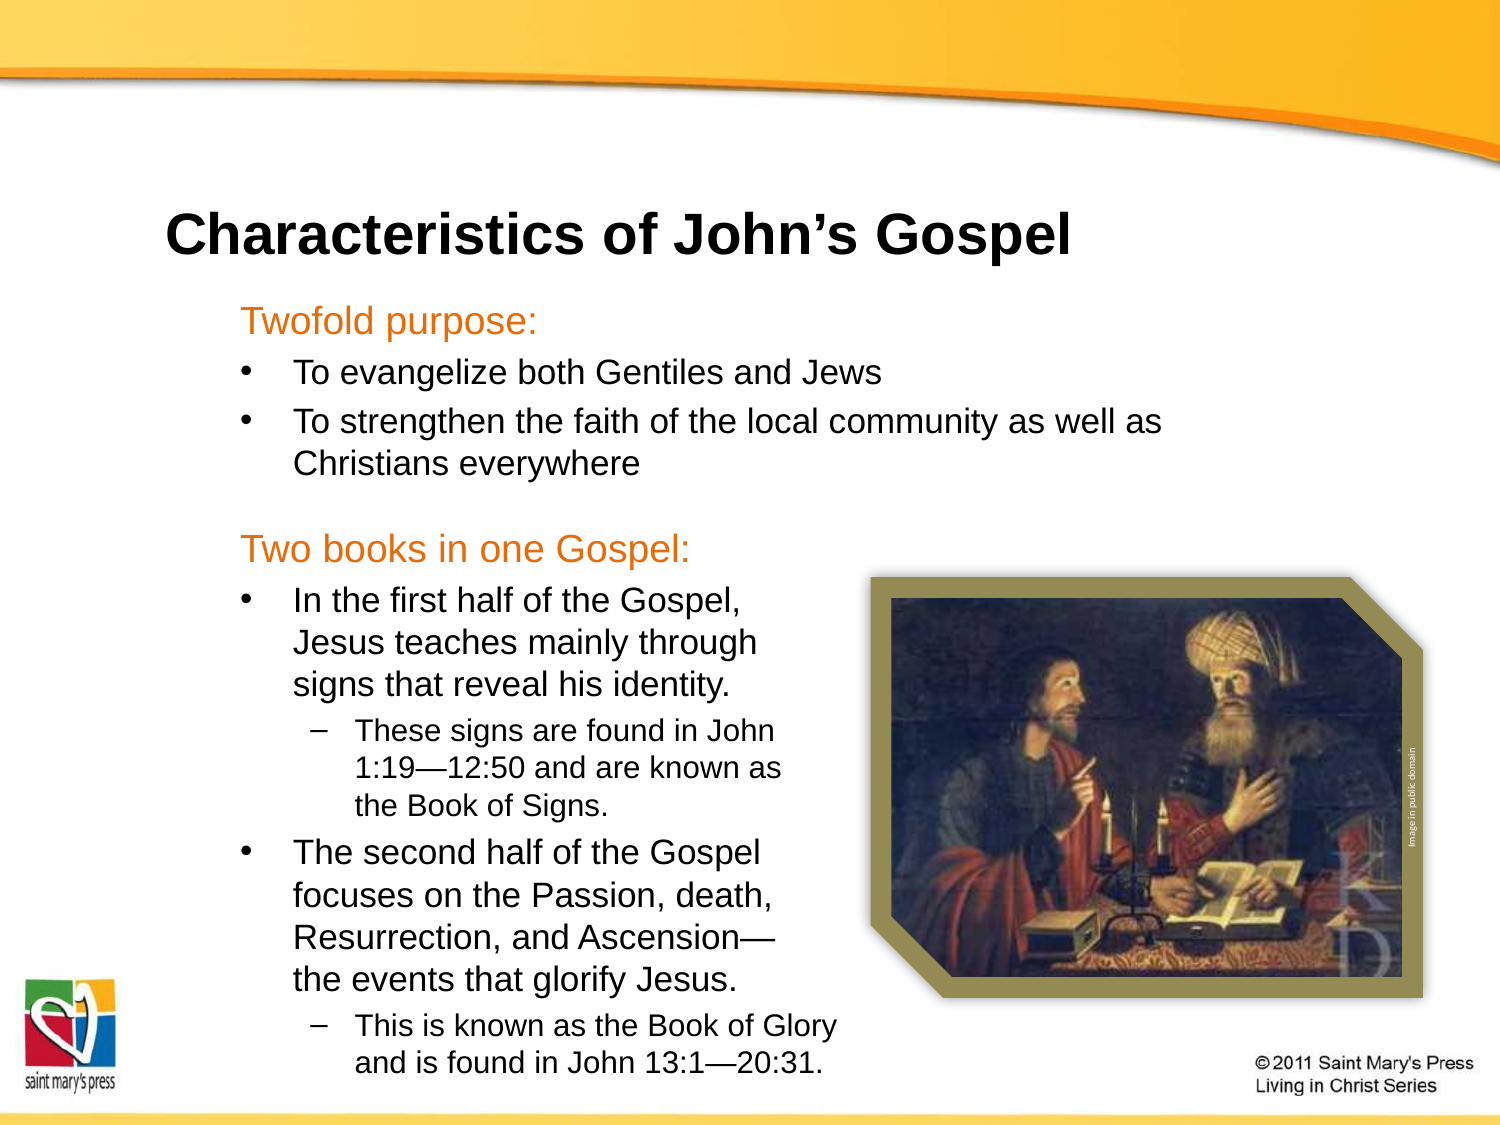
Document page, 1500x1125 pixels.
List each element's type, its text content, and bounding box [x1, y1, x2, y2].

list Twofold purpose: To evangelize both Gentiles and Jews To strengthen the faith of the local community as well as Christians everywhere Two books in one Gospel: In the first half of the Gospel, Jesus teaches mainly through signs that reveal his identity. These signs are found in John 1:19—12:50 and are known as the Book of Signs. The second half of the Gospel focuses on the Passion, death, Resurrection, and Ascension— the events that glorify Jesus. This is known as the Book of Glory and is found in John 13:1—20:31. [225, 287, 1238, 1088]
title Characteristics of John’s Gospel [150, 187, 1500, 275]
picture [0, 0, 1500, 1125]
text_box Image in public domain [1416, 650, 1425, 863]
